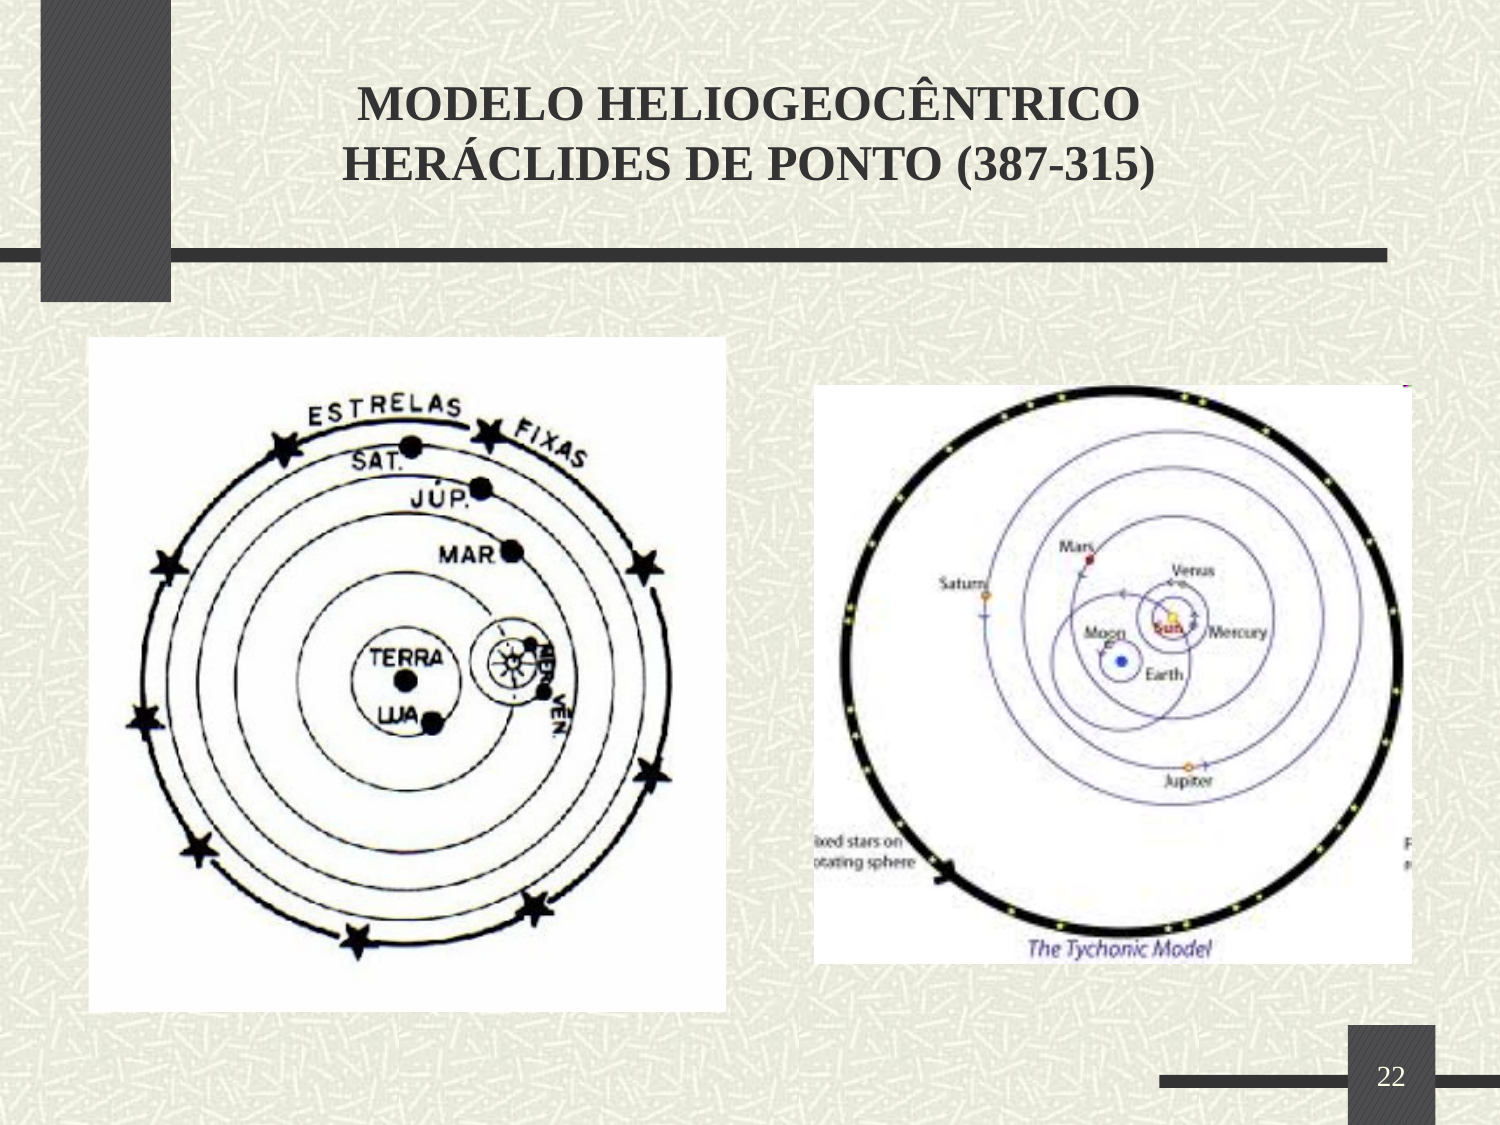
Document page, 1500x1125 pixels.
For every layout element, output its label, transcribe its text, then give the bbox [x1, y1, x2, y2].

picture [1436, 1088, 1500, 1125]
picture [0, 0, 1500, 1125]
slide_number 22 [1347, 1024, 1436, 1125]
title MODELO HELIOGEOCÊNTRICO HERÁCLIDES DE PONTO (387-315) [218, 42, 1282, 199]
picture [0, 0, 40, 248]
